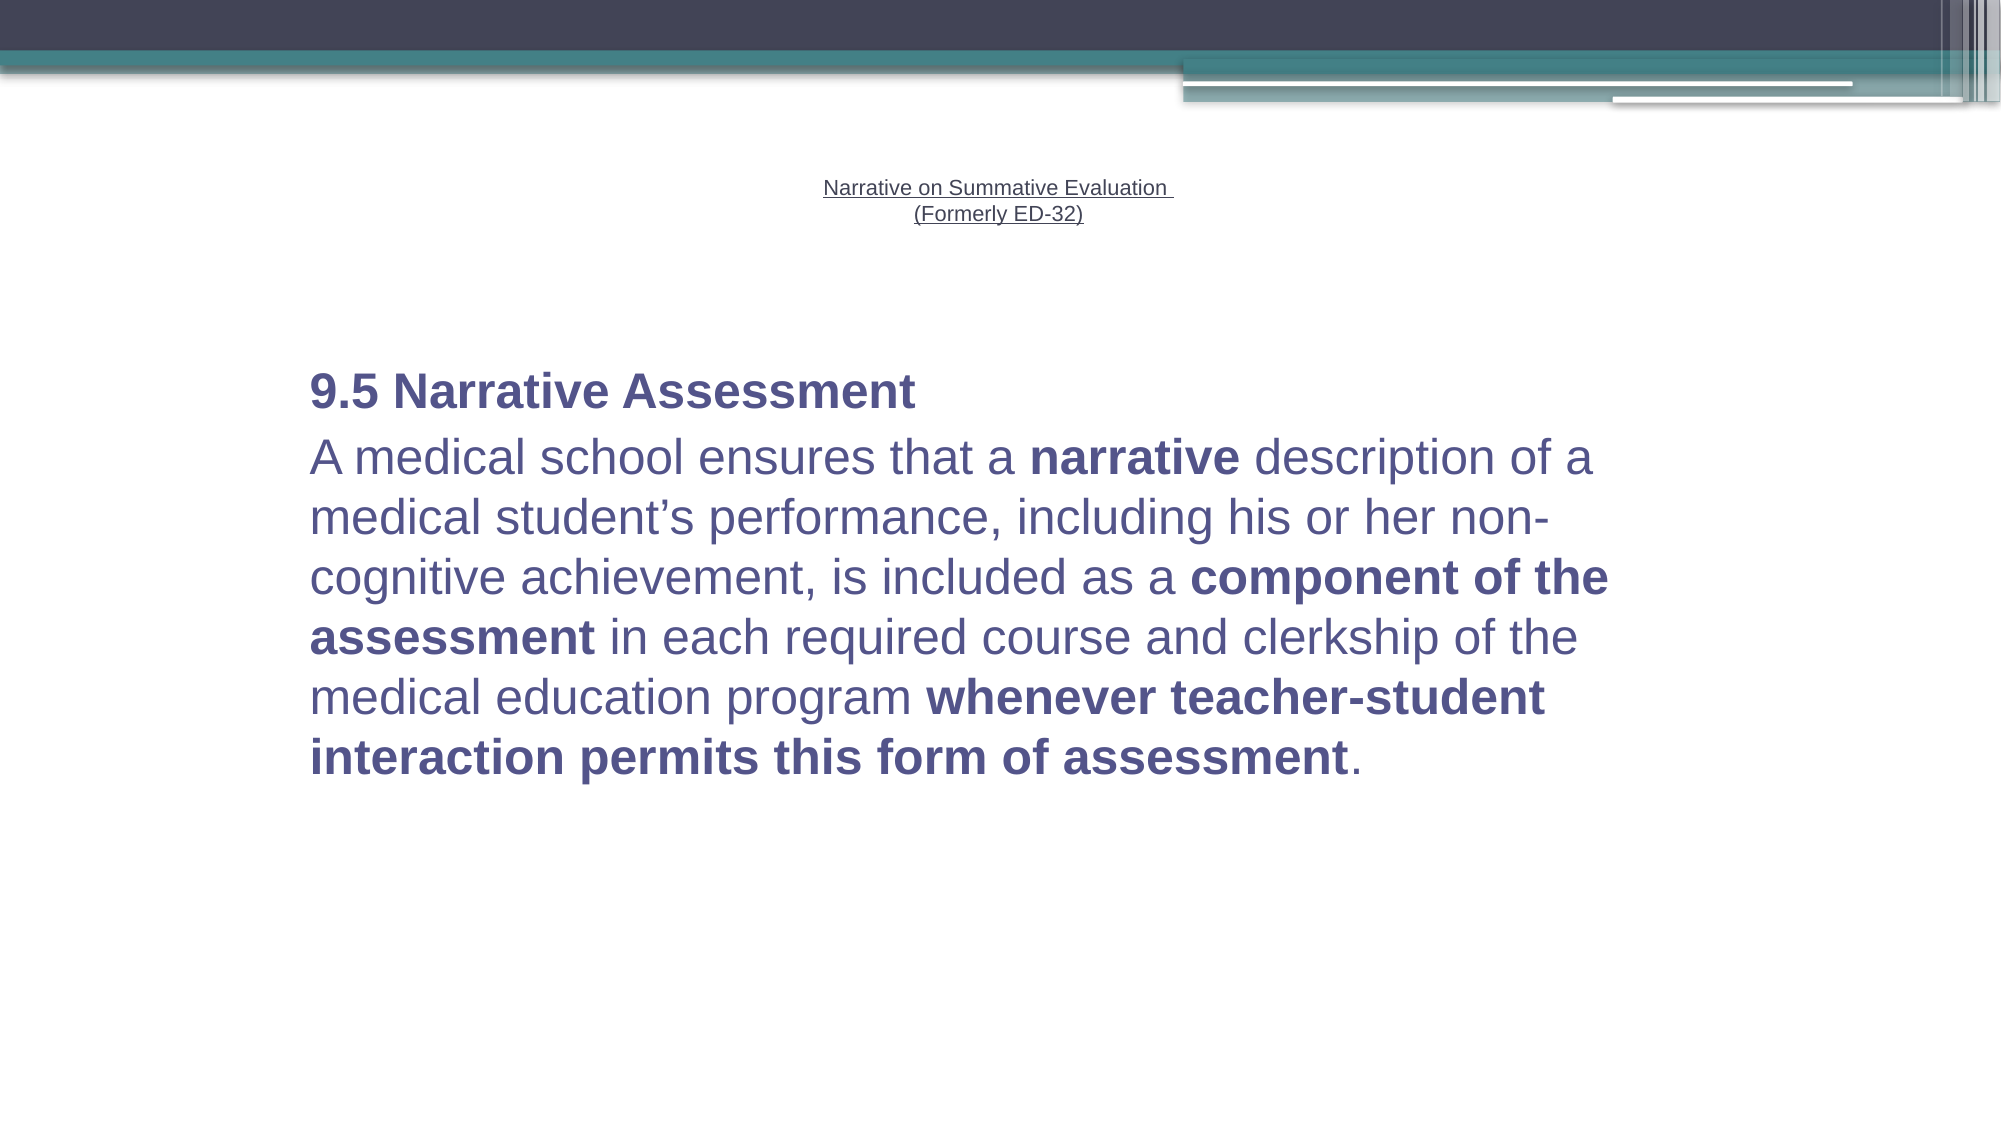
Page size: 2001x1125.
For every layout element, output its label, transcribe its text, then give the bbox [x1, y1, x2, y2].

title Narrative on Summative Evaluation (Formerly ED-32) [294, 112, 1704, 301]
list 9.5 Narrative Assessment A medical school ensures that a narrative description of a medical student’s performance, including his or her non-cognitive achievement, is included as a component of the assessment in each required course and clerkship of the medical education program whenever teacher-student interaction permits this form of assessment. [294, 350, 1713, 1077]
